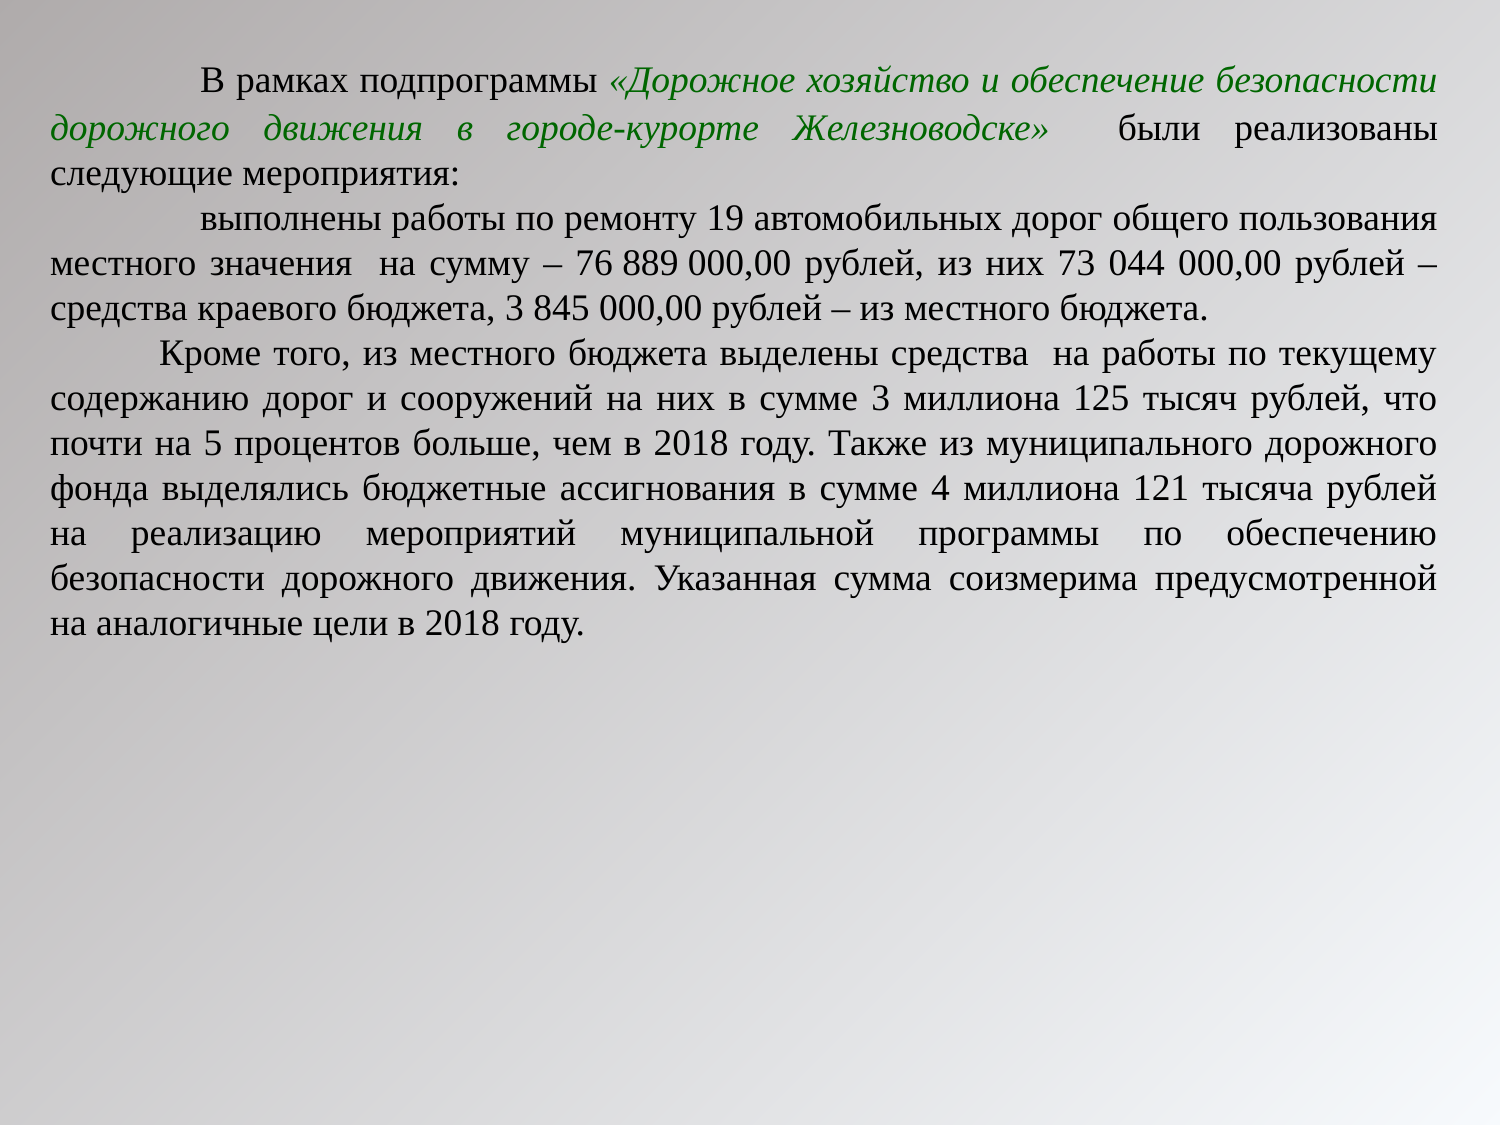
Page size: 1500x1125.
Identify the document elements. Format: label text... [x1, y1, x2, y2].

text_box [81, 650, 1435, 1094]
text_box В рамках подпрограммы «Дорожное хозяйство и обеспечение безопасности дорожного движения в городе-курорте Железноводске» были реализованы следующие мероприятия: выполнены работы по ремонту 19 автомобильных дорог общего пользования местного значения на сумму – 76 889 000,00 рублей, из них 73 044 000,00 рублей – средства краевого бюджета, 3 845 000,00 рублей – из местного бюджета. Кроме того, из местного бюджета выделены средства на работы по текущему содержанию дорог и сооружений на них в сумме 3 миллиона 125 тысяч рублей, что почти на 5 процентов больше, чем в 2018 году. Также из муниципального дорожного фонда выделялись бюджетные ассигнования в сумме 4 миллиона 121 тысяча рублей на реализацию мероприятий муниципальной программы по обеспечению безопасности дорожного движения. Указанная сумма соизмерима предусмотренной на аналогичные цели в 2018 году. [35, 35, 1454, 650]
